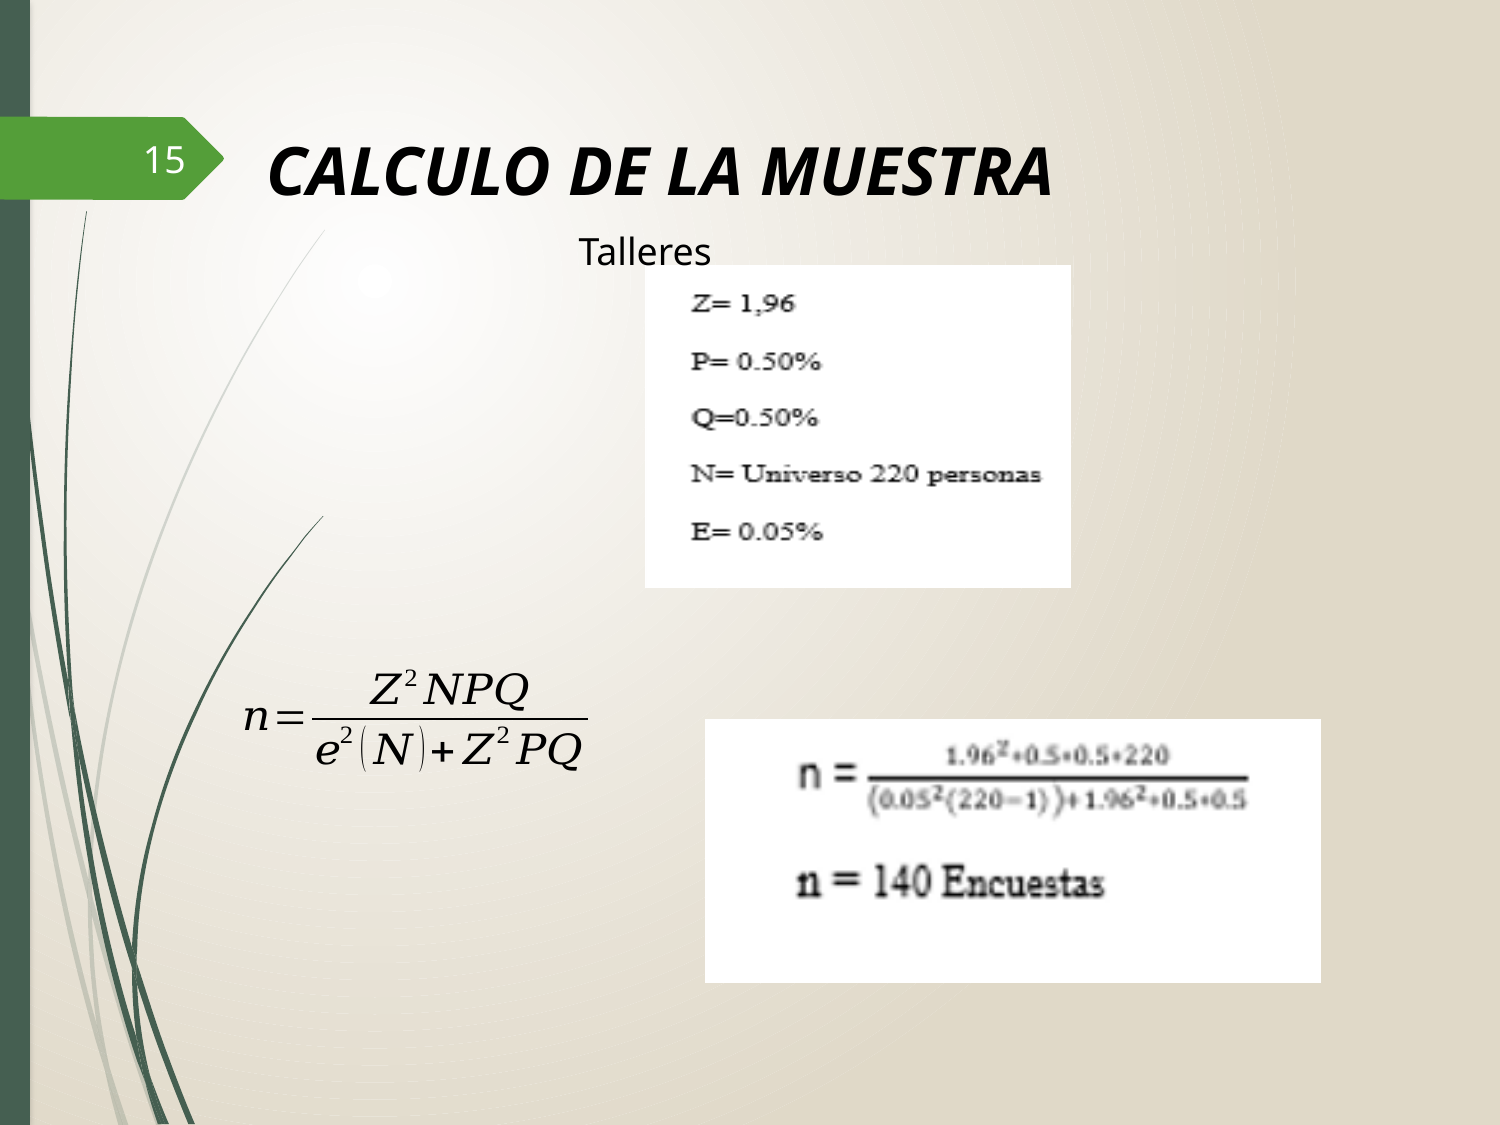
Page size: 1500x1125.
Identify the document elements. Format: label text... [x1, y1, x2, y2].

picture [645, 265, 1071, 589]
text_box CALCULO DE LA MUESTRA [0, 120, 1071, 309]
text_box Talleres [563, 220, 727, 281]
picture [705, 719, 1321, 983]
text_box 15 [128, 128, 201, 188]
